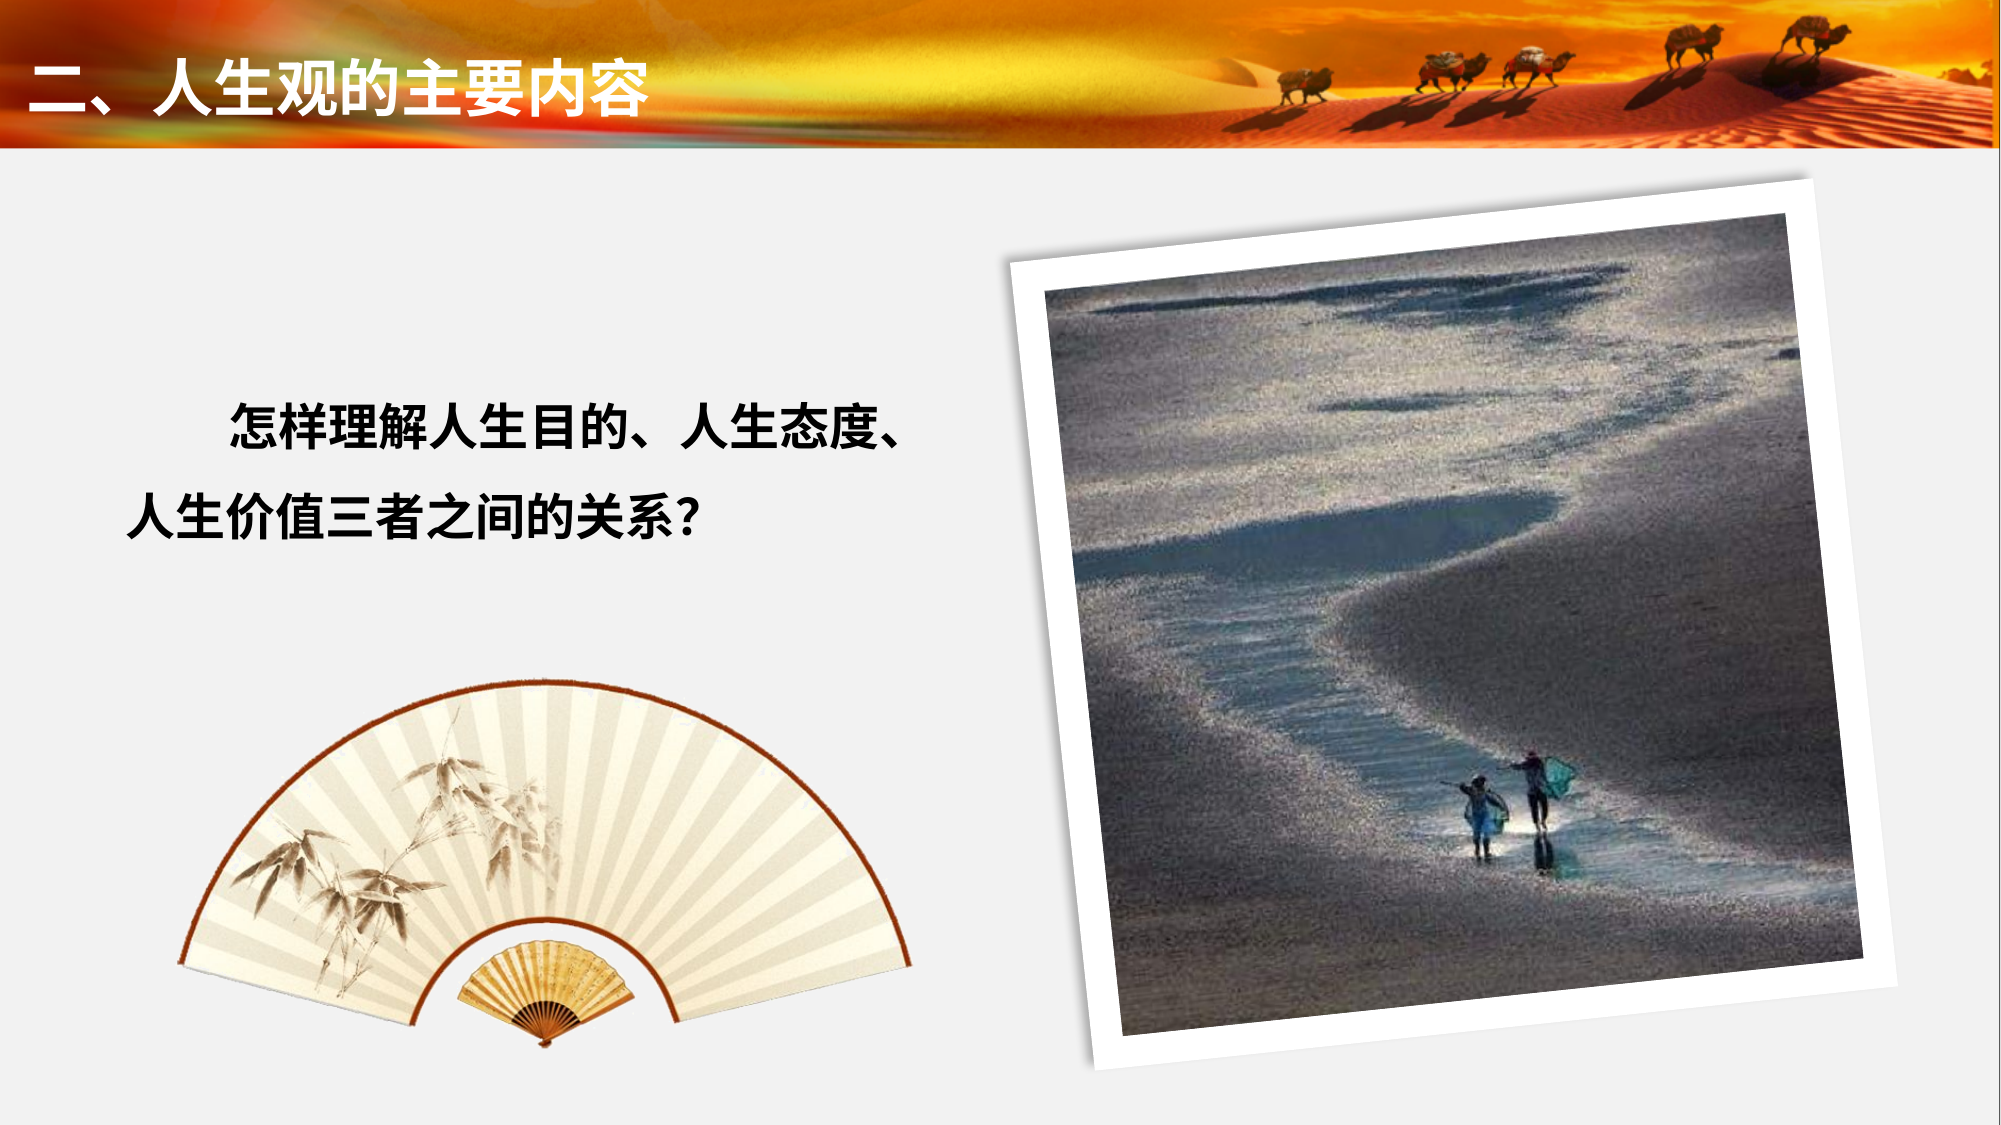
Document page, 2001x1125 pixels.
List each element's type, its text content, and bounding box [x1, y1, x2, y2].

text_box 怎样理解人生目的、人生态度、人生价值三者之间的关系？ [110, 357, 945, 553]
text_box 二、人生观的主要内容 [11, 41, 1299, 132]
picture [0, 0, 2001, 1125]
